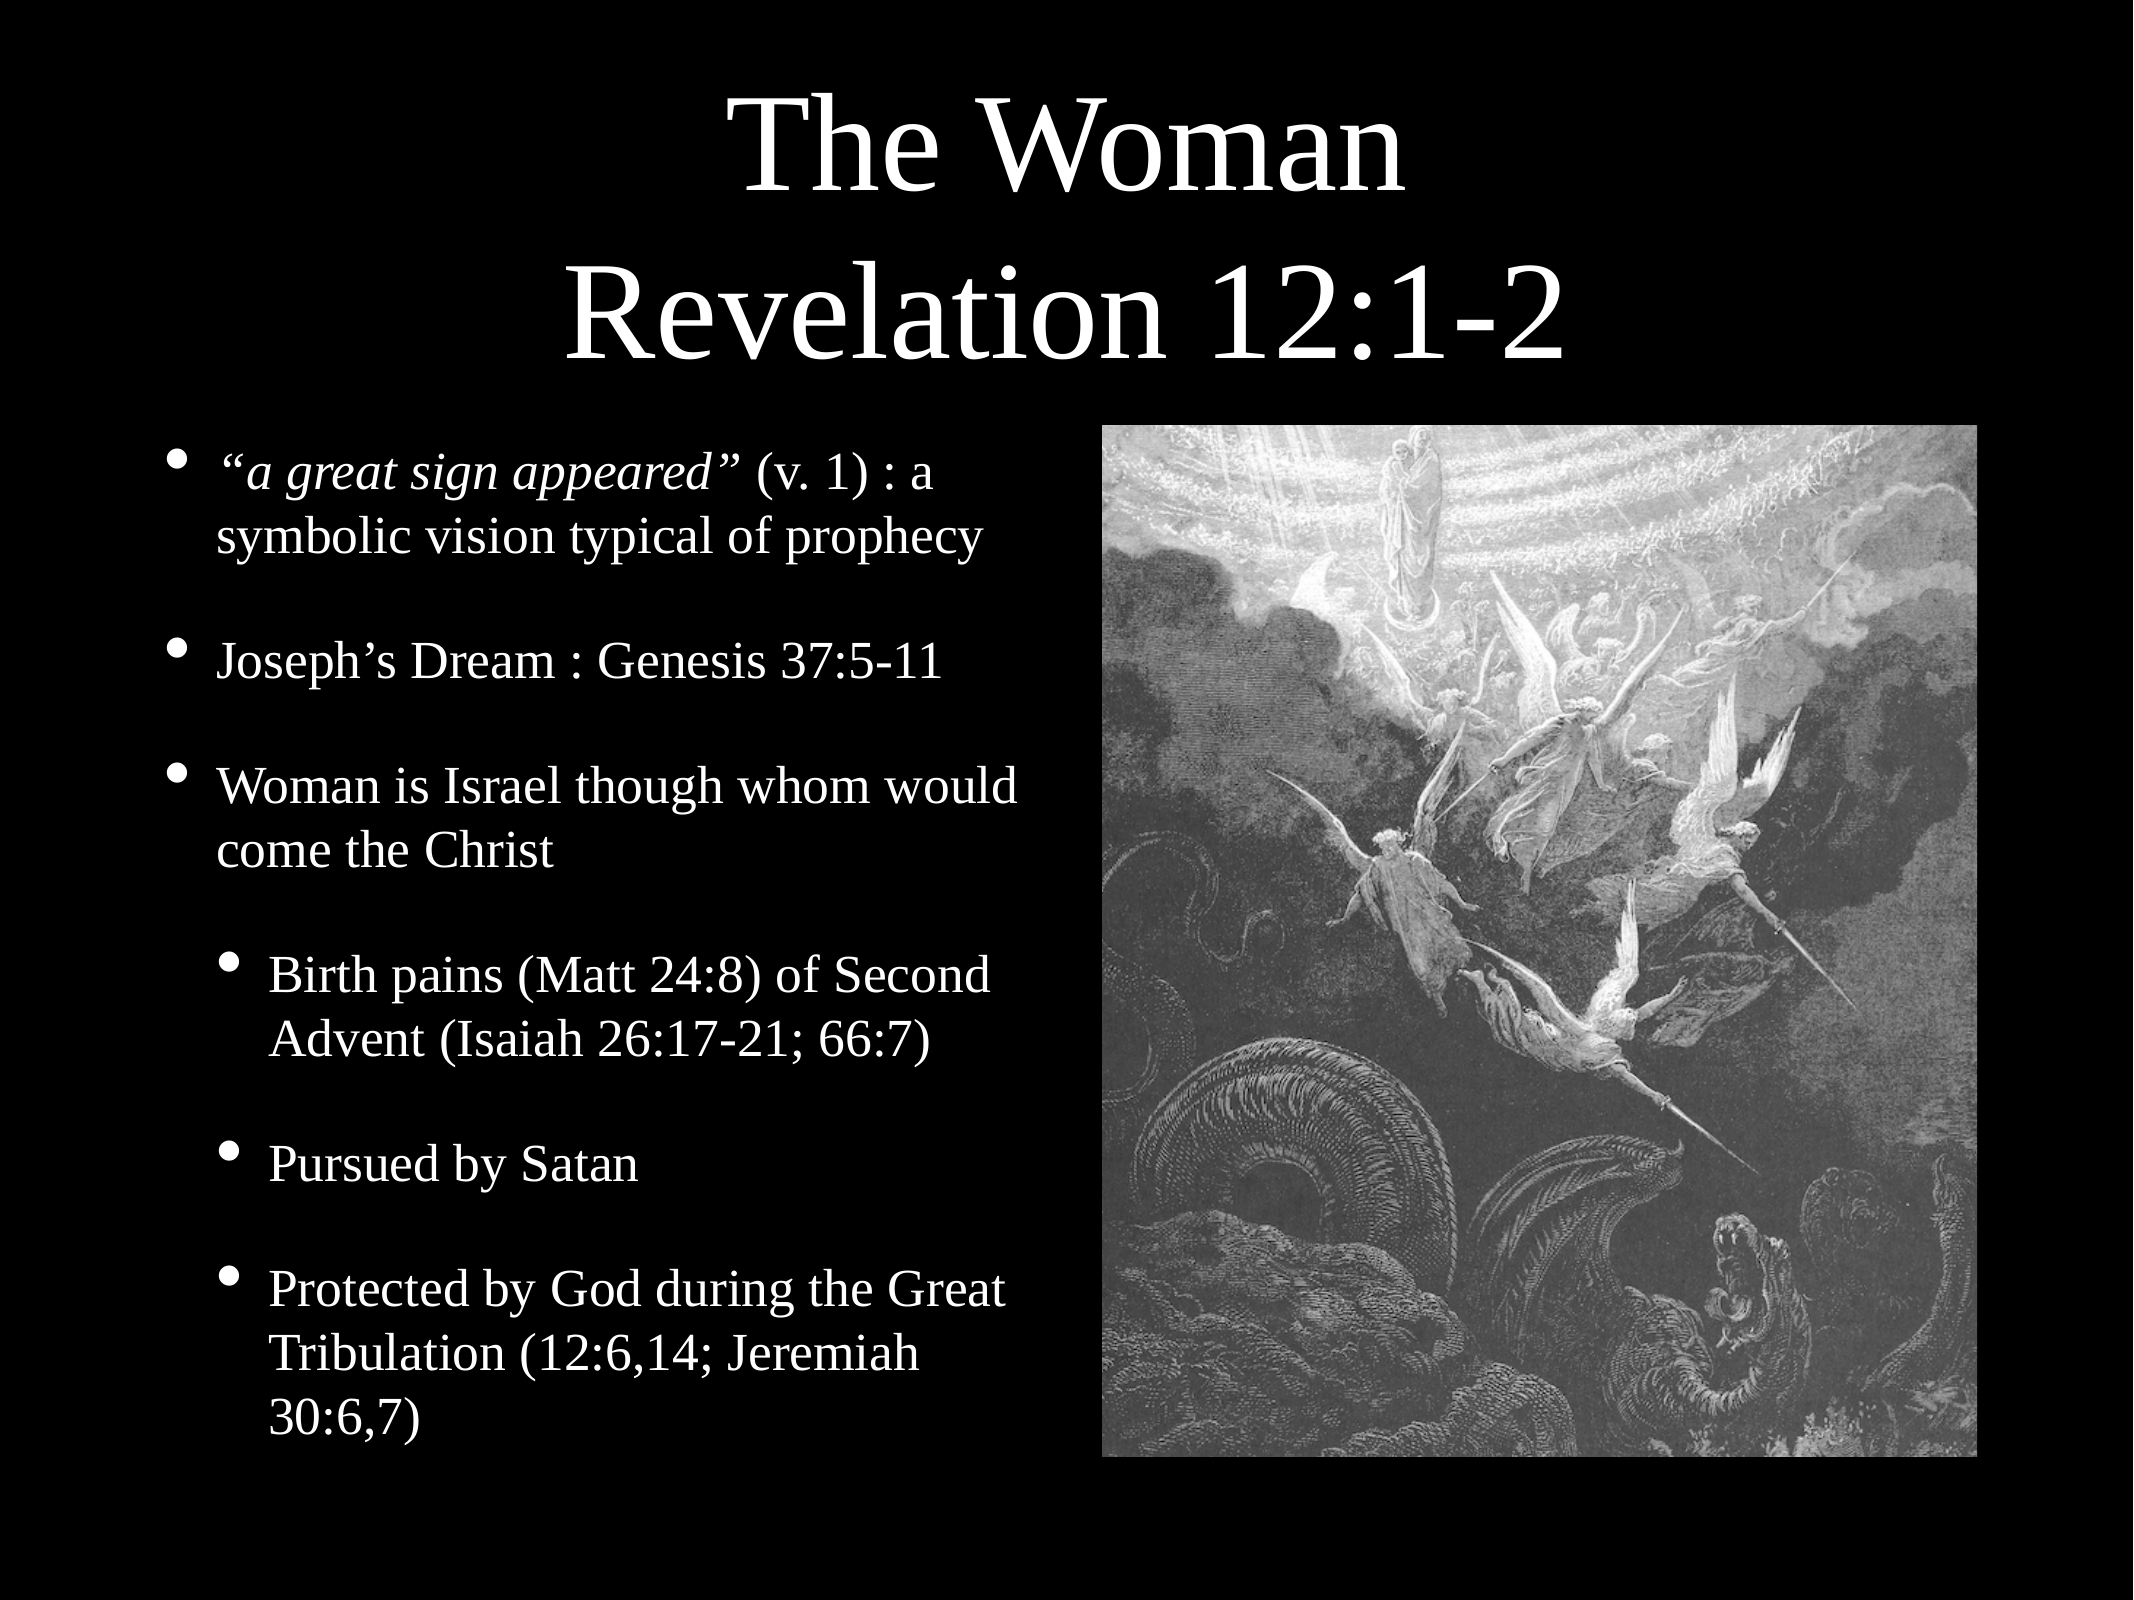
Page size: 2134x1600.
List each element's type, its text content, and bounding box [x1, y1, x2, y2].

picture [1101, 424, 1978, 1457]
list “a great sign appeared” (v. 1) : a symbolic vision typical of prophecy Joseph’s Dream : Genesis 37:5-11 Woman is Israel though whom would come the Christ Birth pains (Matt 24:8) of Second Advent (Isaiah 26:17-21; 66:7) Pursued by Satan Protected by God during the Great Tribulation (12:6,14; Jeremiah 30:6,7) [155, 424, 1032, 1457]
title The Woman Revelation 12:1-2 [155, 41, 1978, 397]
